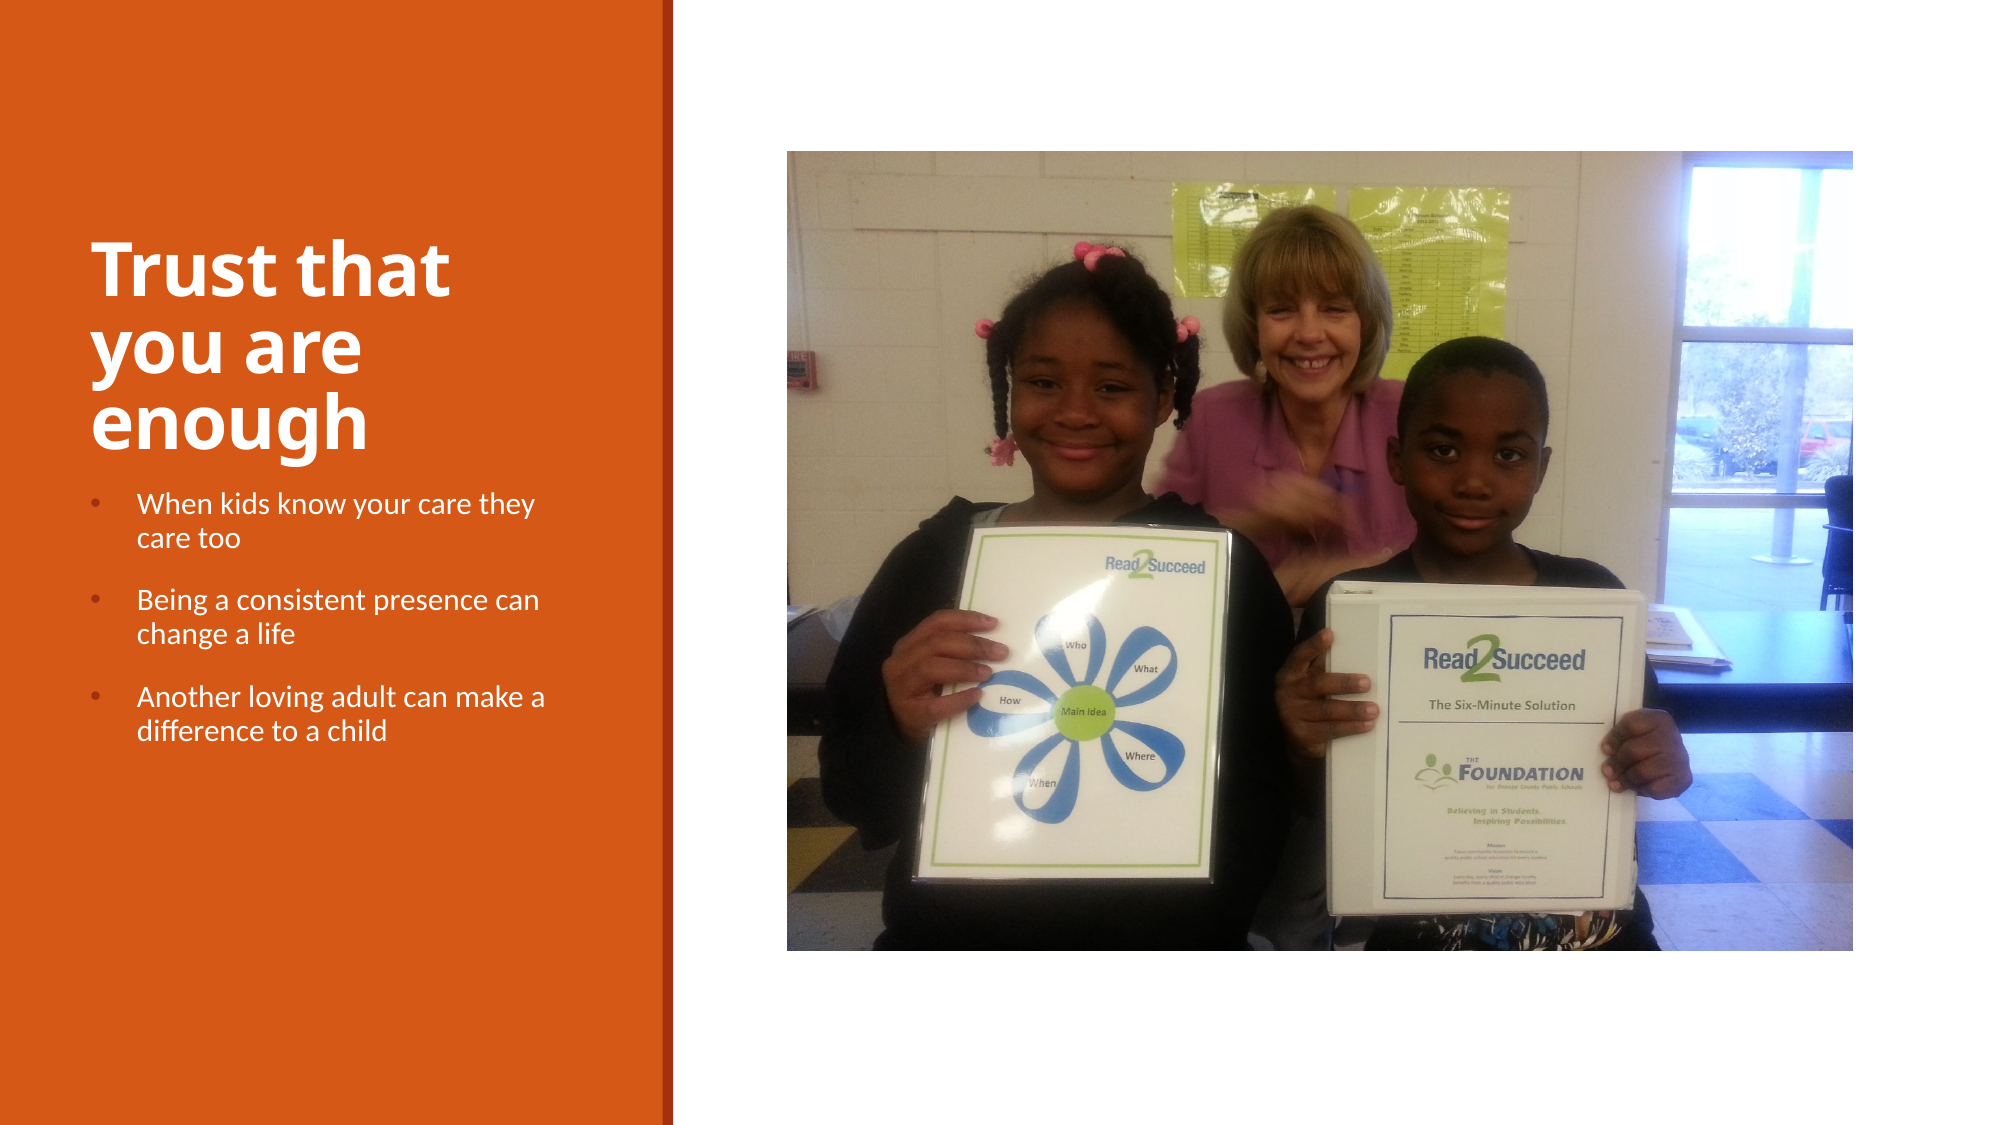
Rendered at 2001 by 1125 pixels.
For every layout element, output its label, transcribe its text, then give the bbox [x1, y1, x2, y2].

title Trust that you are enough [75, 97, 600, 473]
list When kids know your care they care too Being a consistent presence can change a life Another loving adult can make a difference to a child [75, 479, 600, 1035]
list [786, 151, 1854, 952]
